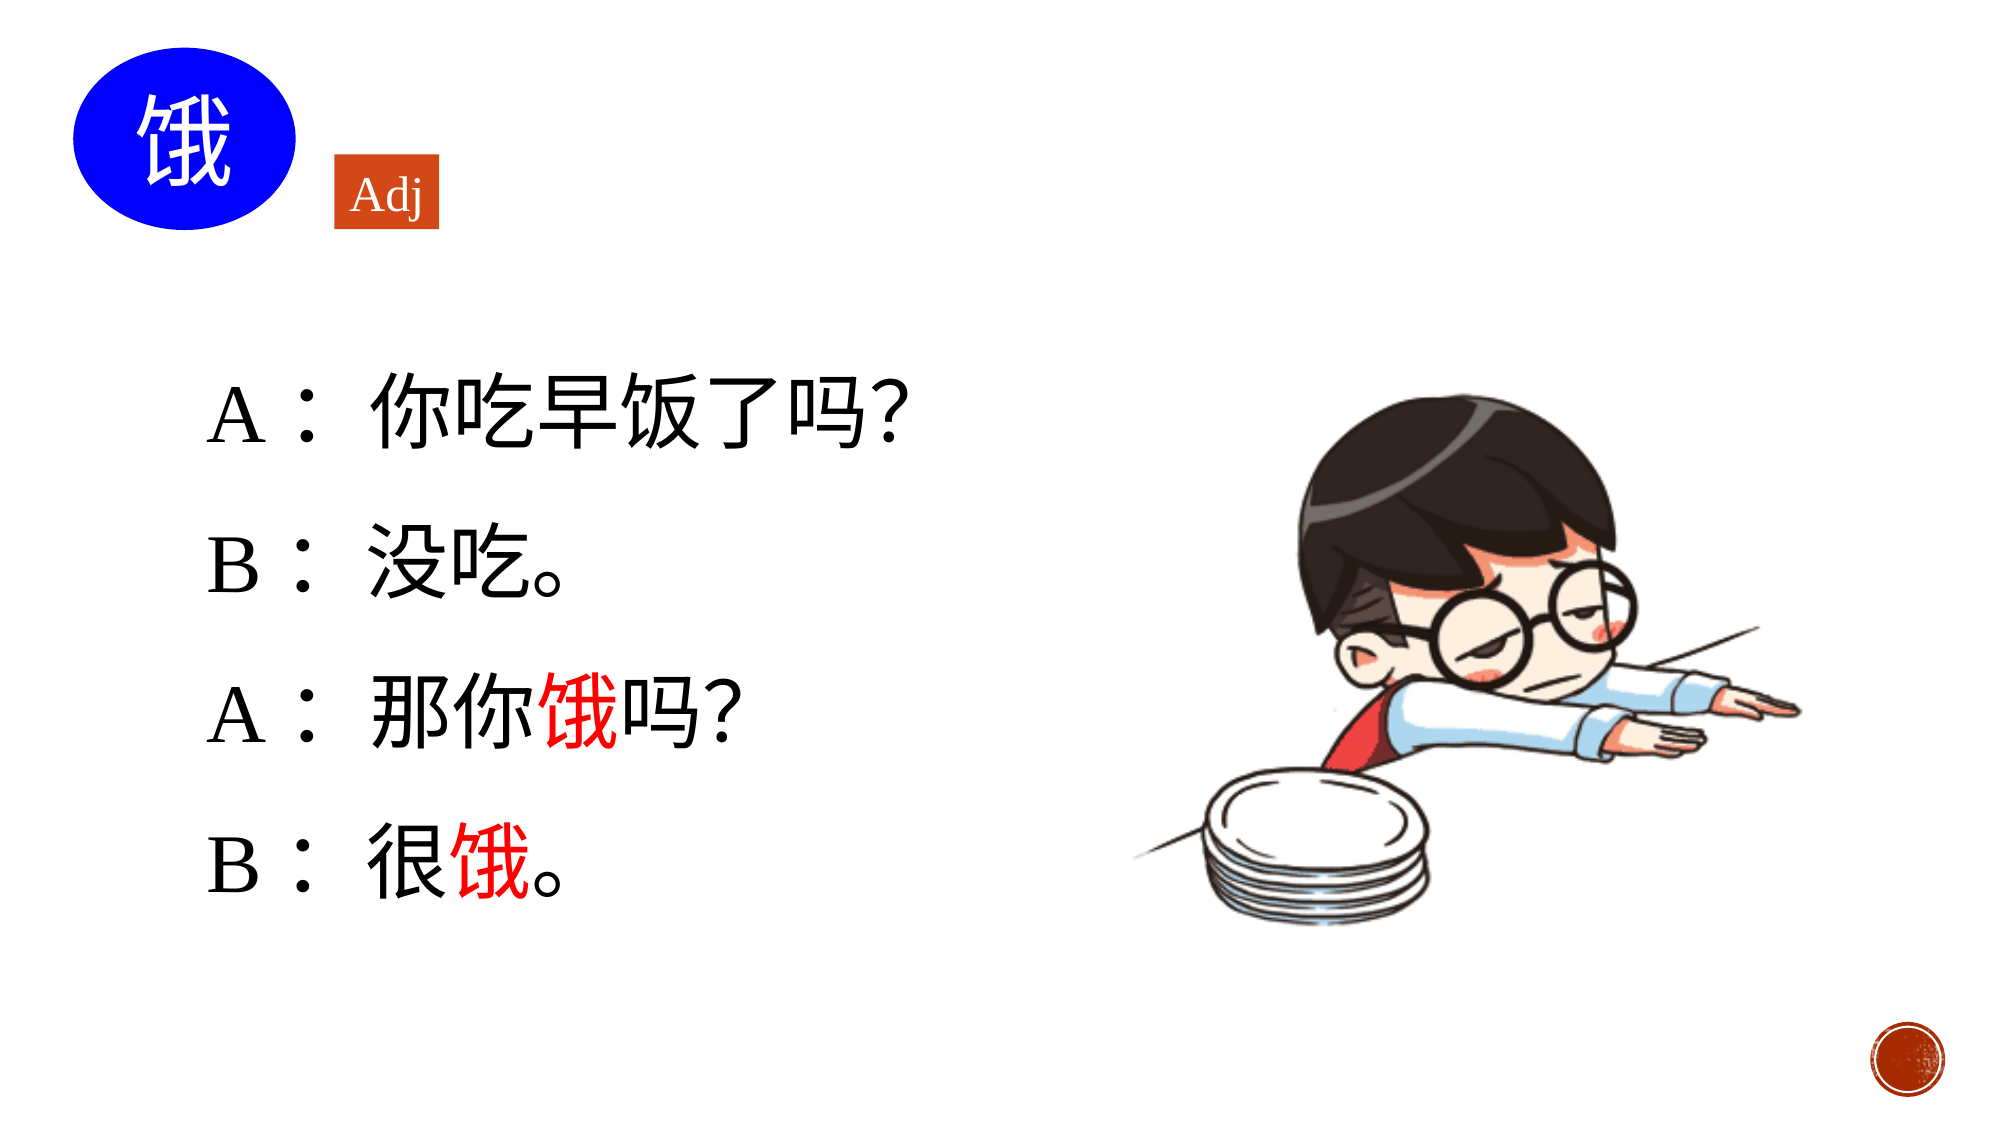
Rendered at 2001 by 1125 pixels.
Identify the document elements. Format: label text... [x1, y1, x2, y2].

text_box A：你吃早饭了吗？ B：没吃。 A：那你饿吗？ B：很饿。 [191, 301, 956, 917]
text_box 饿 [72, 46, 297, 232]
text_box Adj [334, 154, 440, 230]
picture [1044, 362, 1915, 969]
